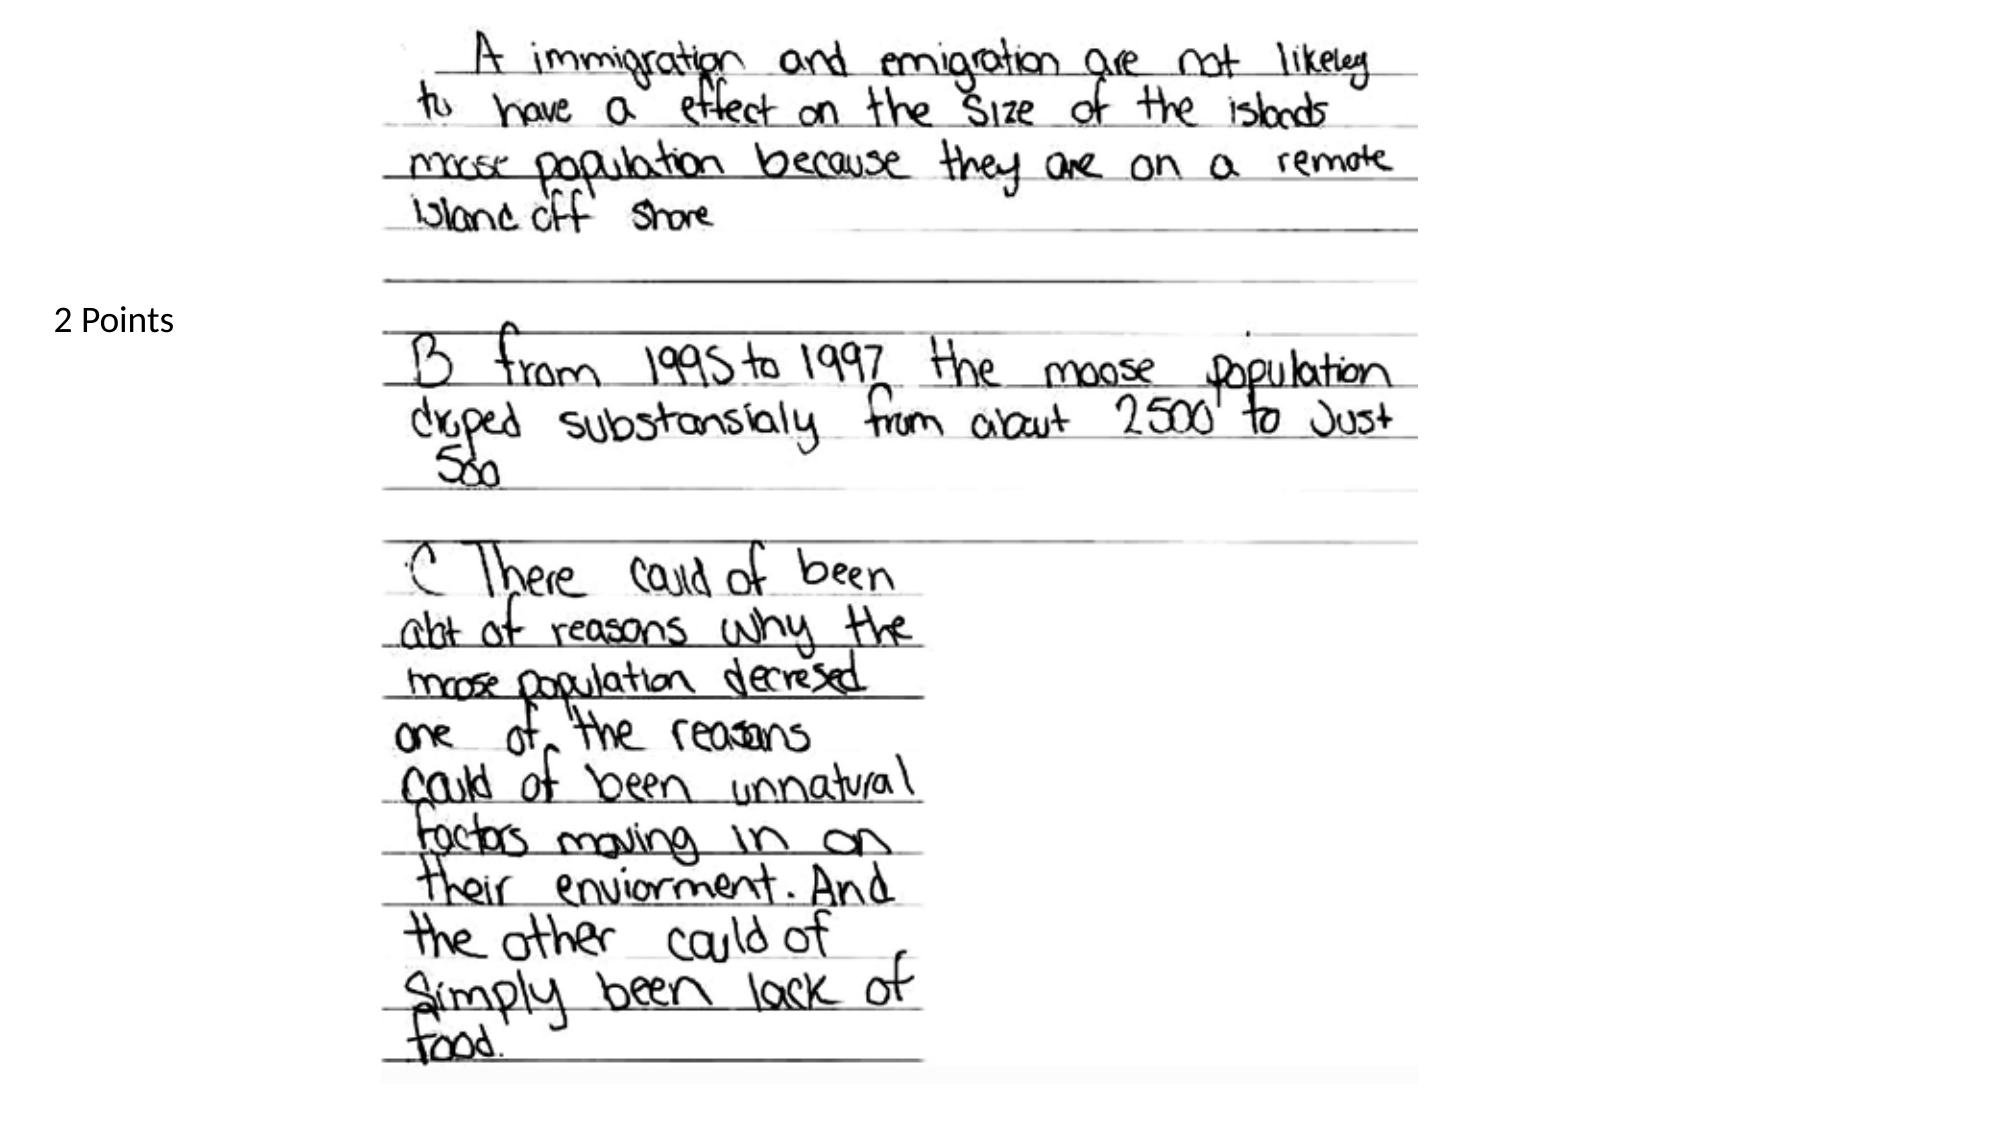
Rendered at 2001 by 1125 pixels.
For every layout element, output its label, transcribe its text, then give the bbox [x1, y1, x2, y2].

text_box 2 Points [38, 287, 347, 348]
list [381, 24, 1418, 1084]
